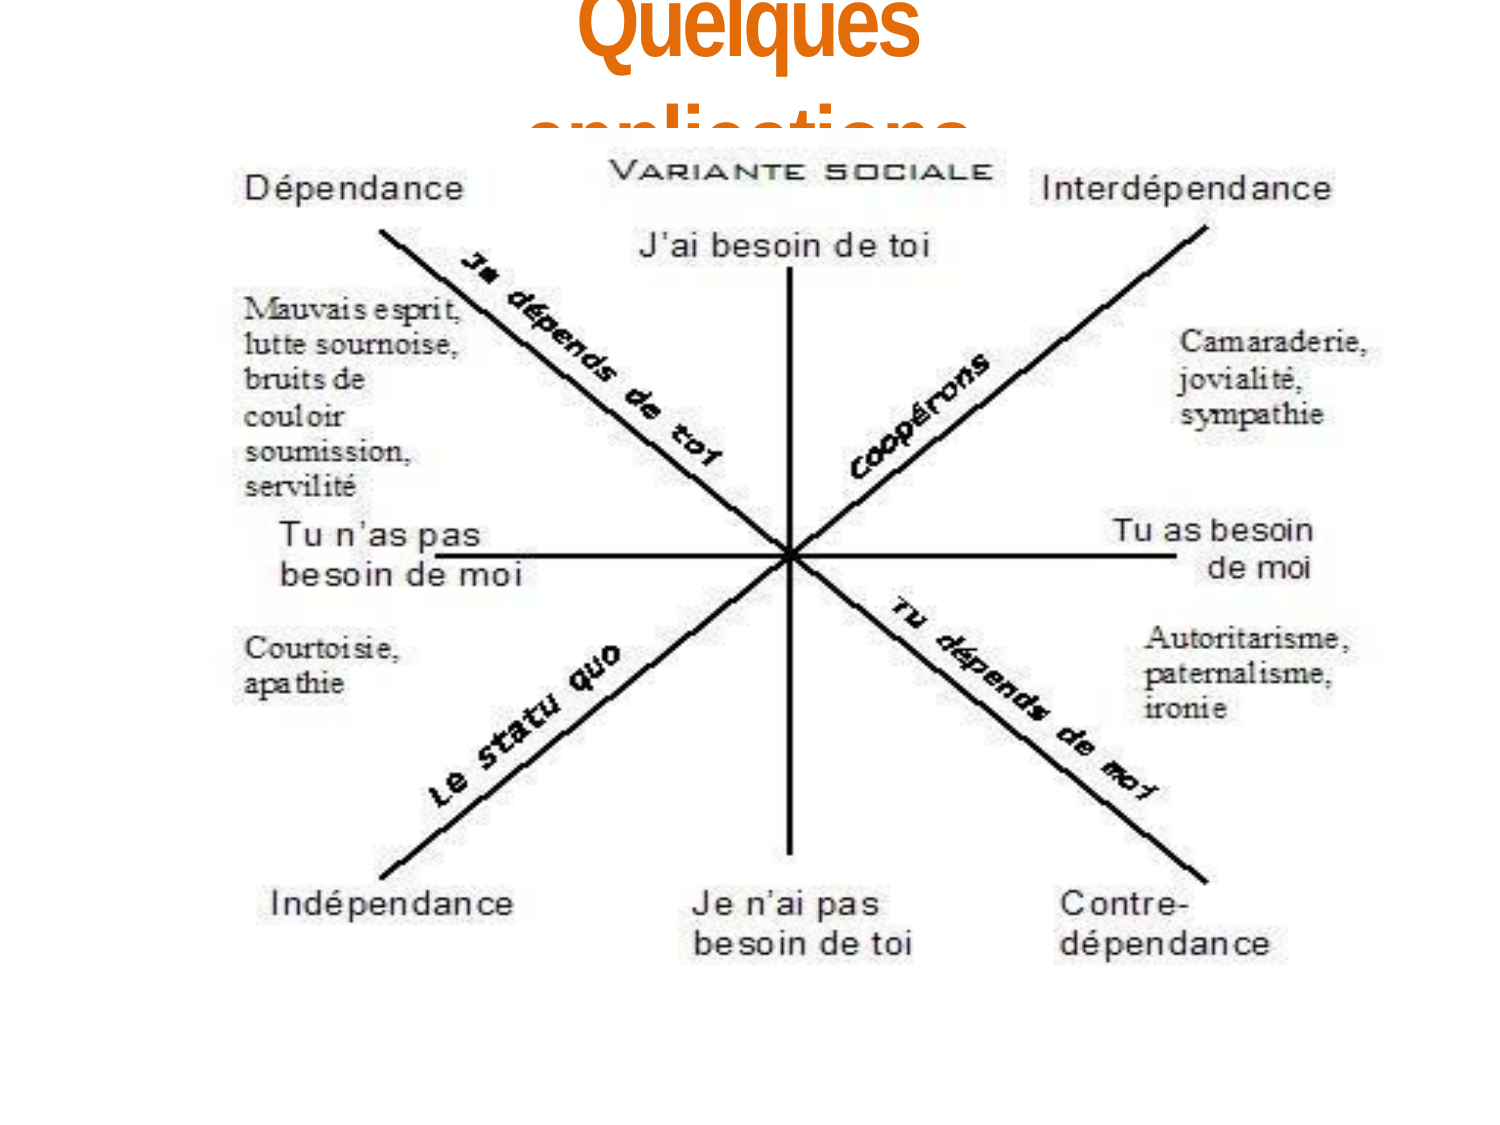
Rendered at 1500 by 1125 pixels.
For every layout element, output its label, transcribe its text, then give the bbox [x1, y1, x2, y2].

title Quelques applications [337, 0, 1160, 128]
text_box [210, 128, 1430, 988]
